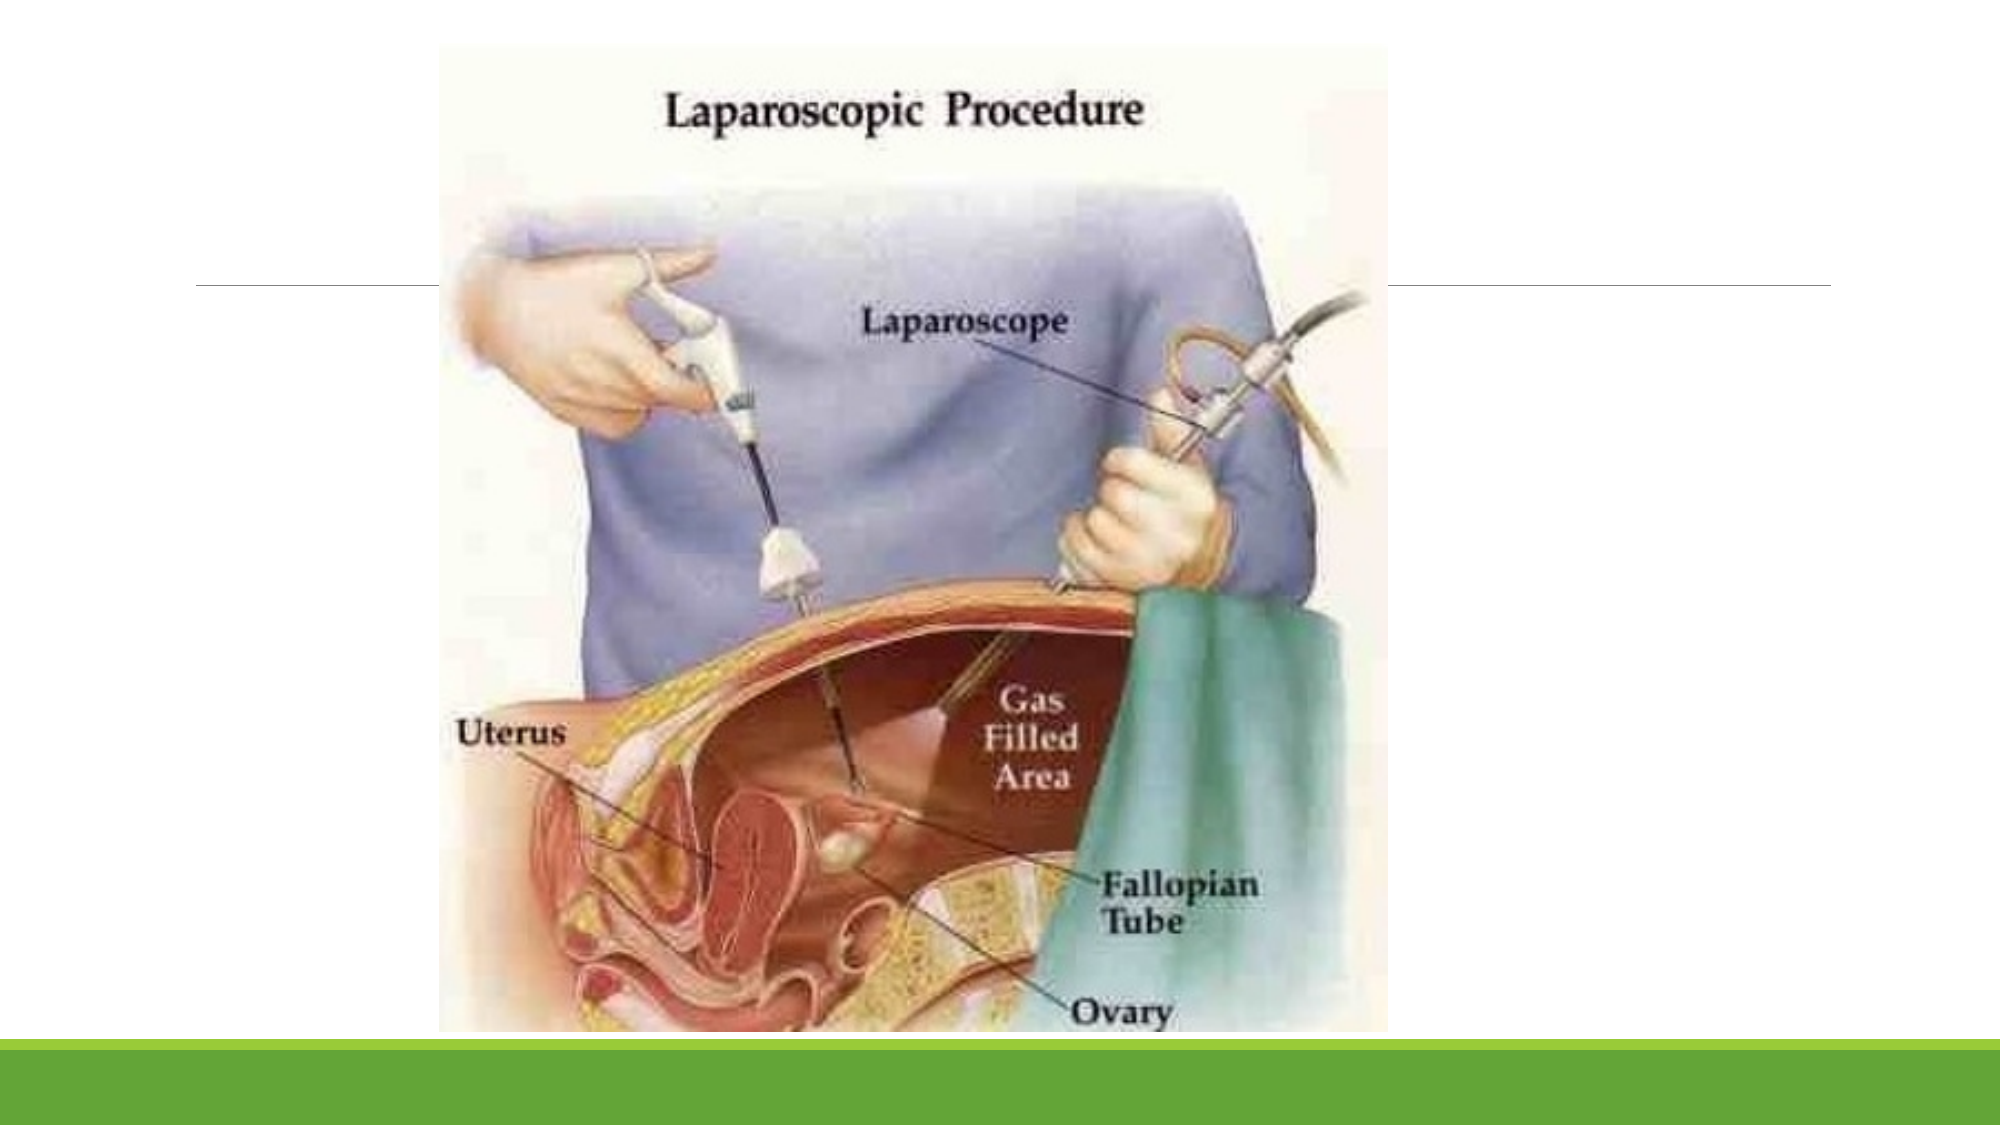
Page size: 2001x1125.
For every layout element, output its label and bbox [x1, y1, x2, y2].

list [438, 42, 1389, 1033]
